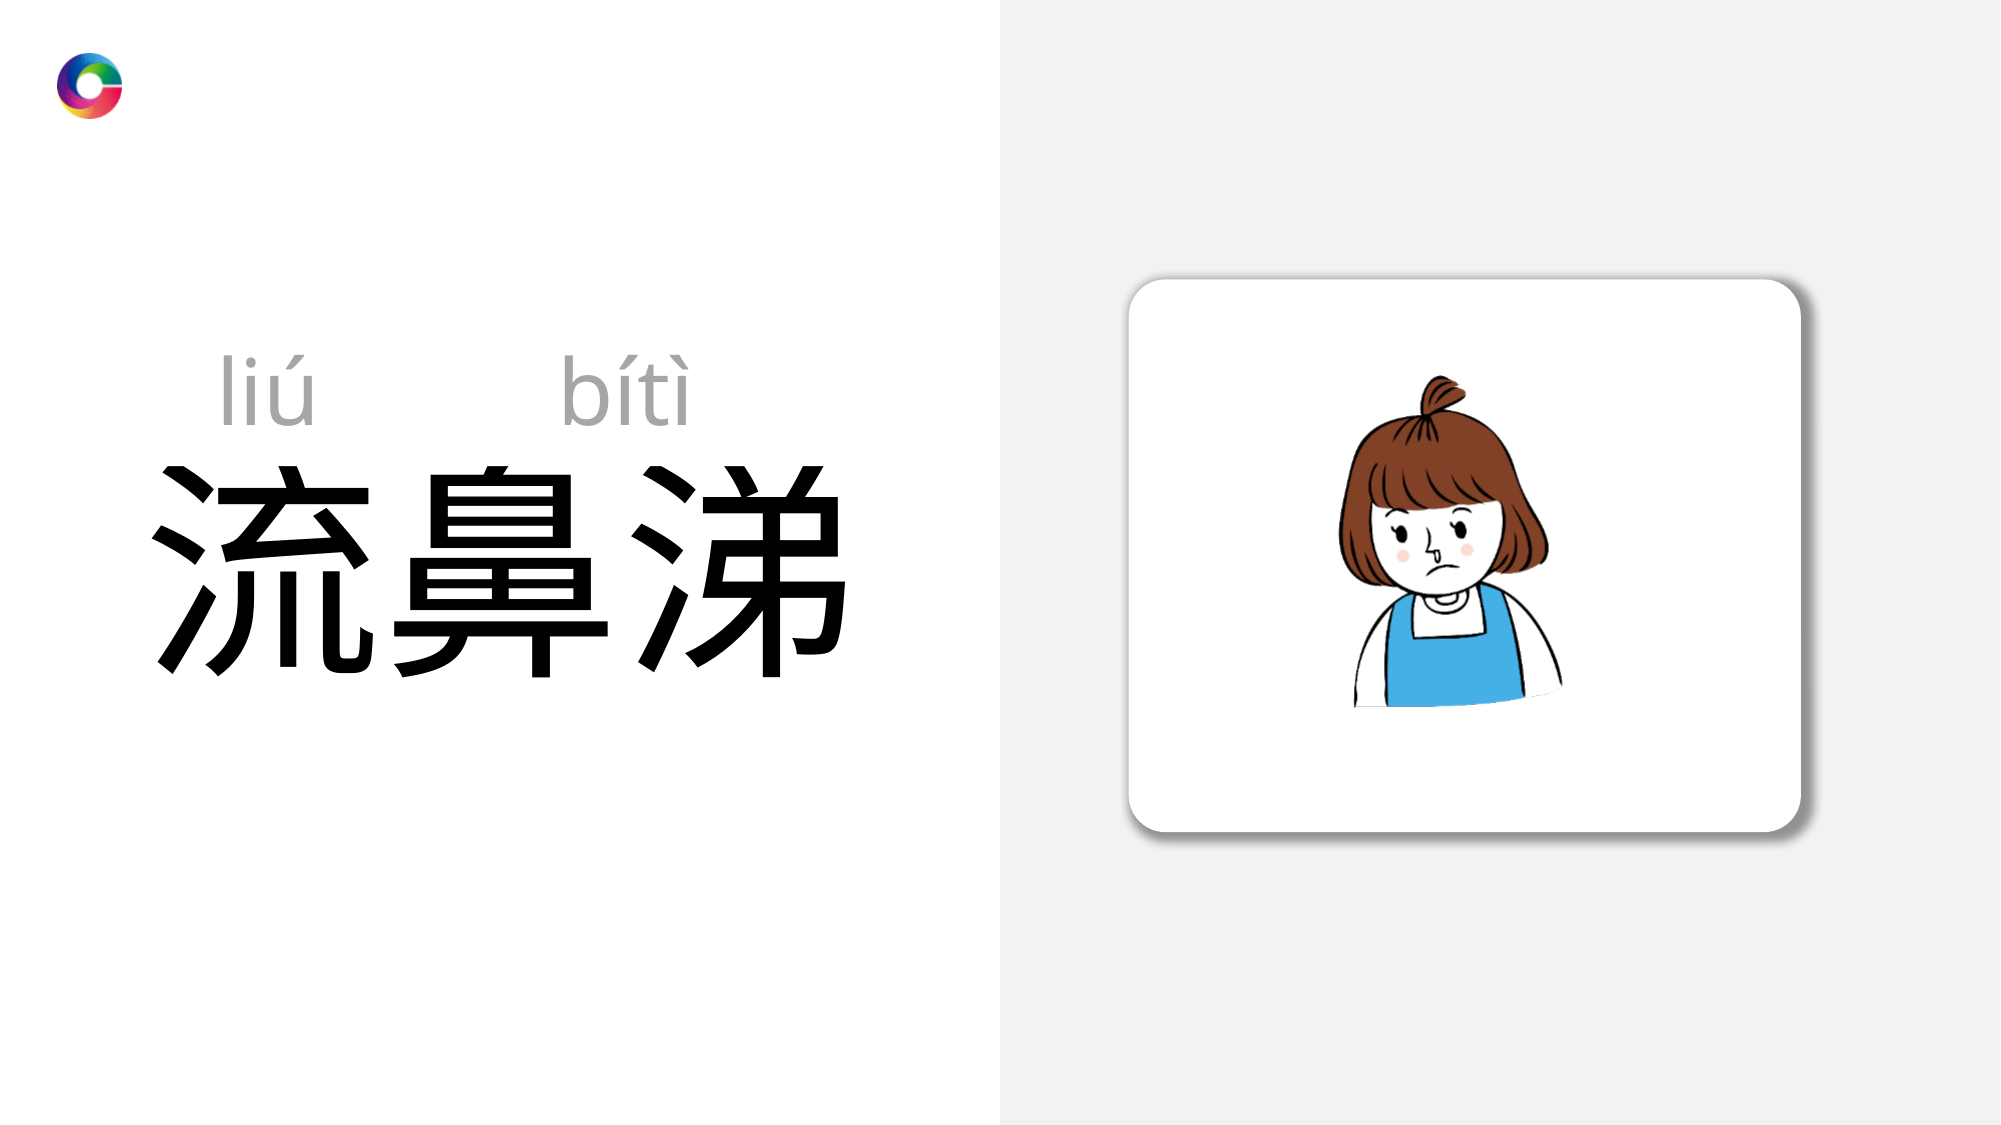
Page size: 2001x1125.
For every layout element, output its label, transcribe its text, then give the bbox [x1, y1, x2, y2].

picture [57, 53, 122, 119]
picture [1170, 271, 1728, 829]
text_box liú bítì [58, 310, 921, 467]
text_box 流鼻涕 [21, 411, 982, 714]
